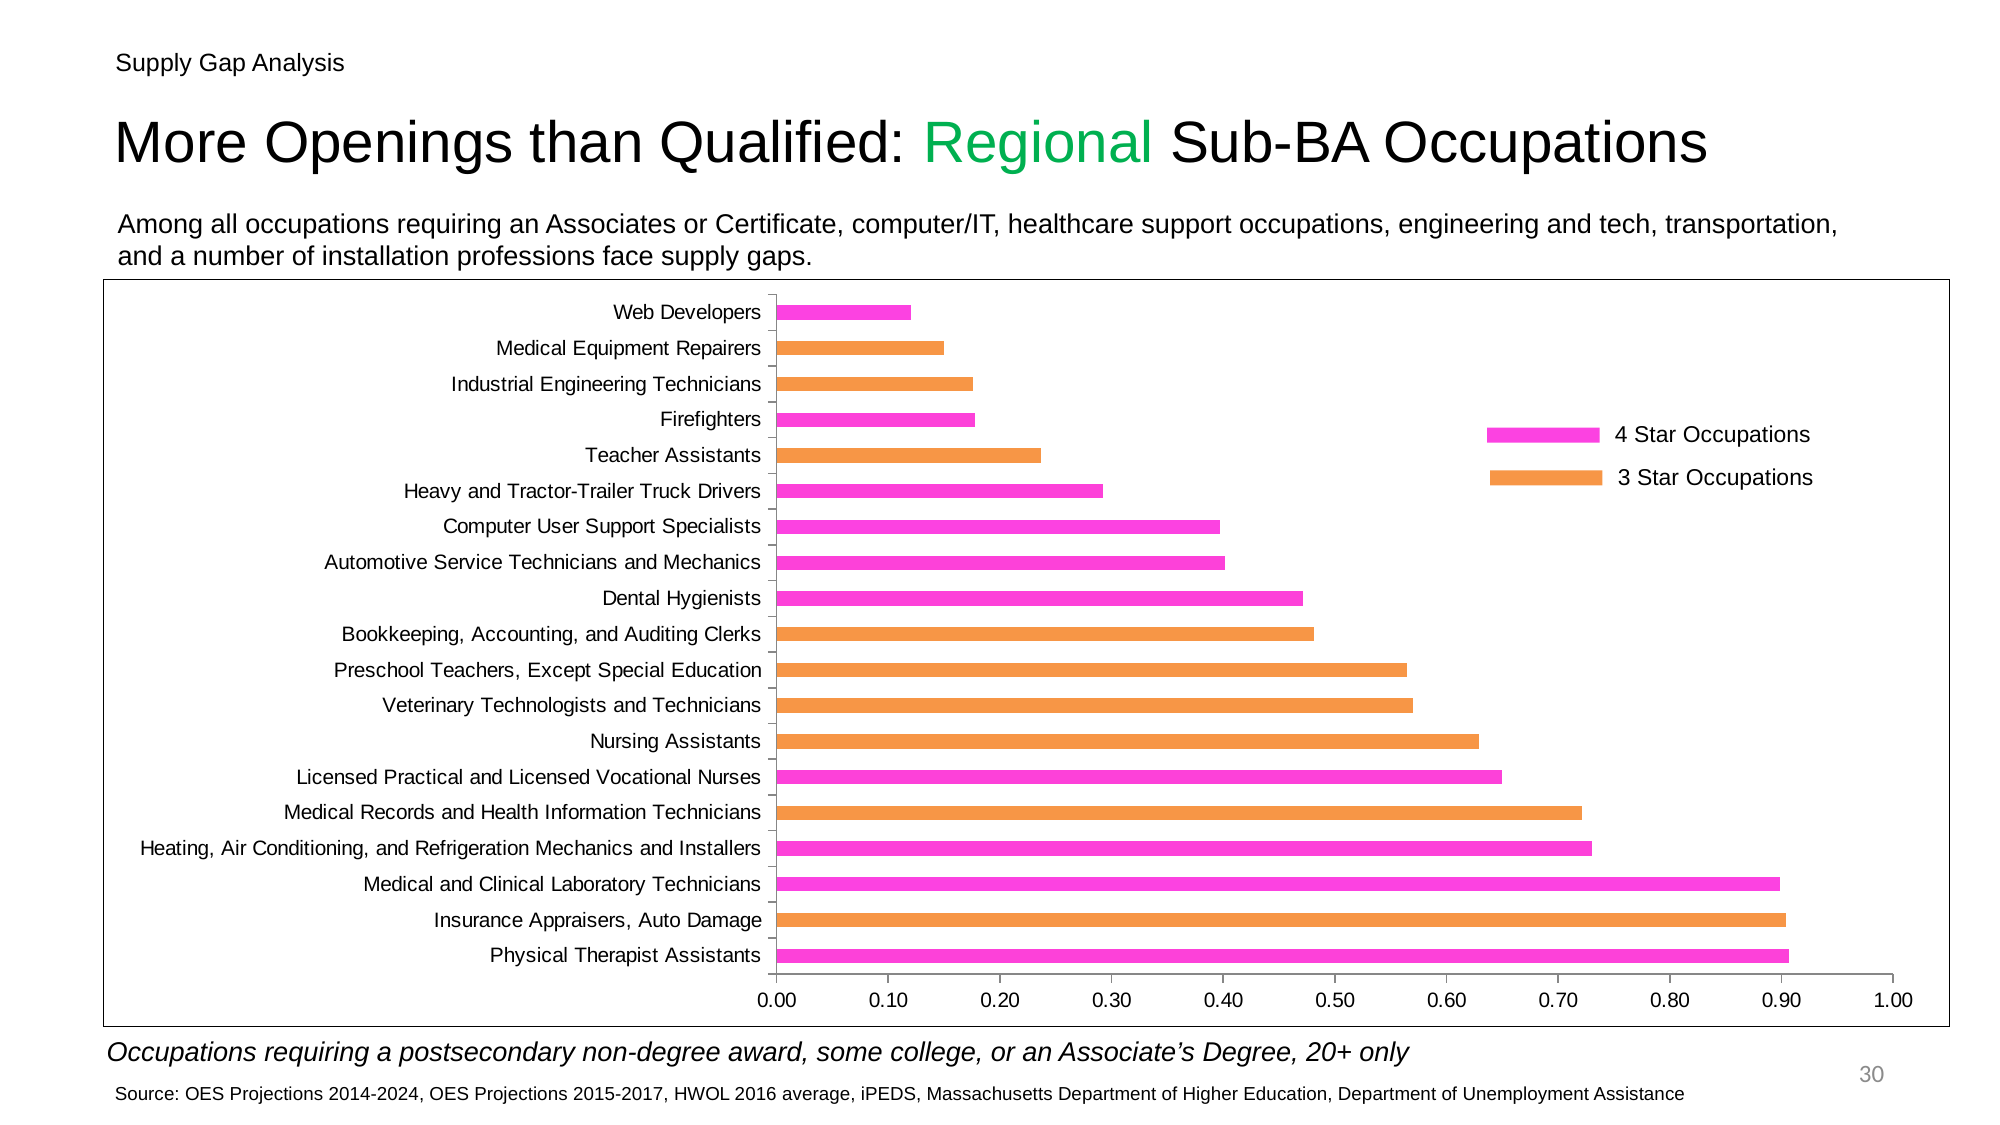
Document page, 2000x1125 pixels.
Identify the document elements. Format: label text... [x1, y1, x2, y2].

title More Openings than Qualified: Regional Sub-BA Occupations [99, 45, 2000, 233]
chart [102, 279, 1950, 1028]
text_box Occupations requiring a postsecondary non-degree award, some college, or an Associate’s Degree, 20+ only [91, 1026, 1875, 1075]
slide_number 30 [1432, 1042, 1900, 1103]
text_box Source: OES Projections 2014-2024, OES Projections 2015-2017, HWOL 2016 average, iPEDS, Massachusetts Department of Higher Education, Department of Unemployment Assistance [99, 1074, 1817, 1112]
text_box Supply Gap Analysis [100, 39, 361, 85]
text_box Among all occupations requiring an Associates or Certificate, computer/IT, healthcare support occupations, engineering and tech, transportation, and a number of installation professions face supply gaps. [102, 198, 1886, 277]
